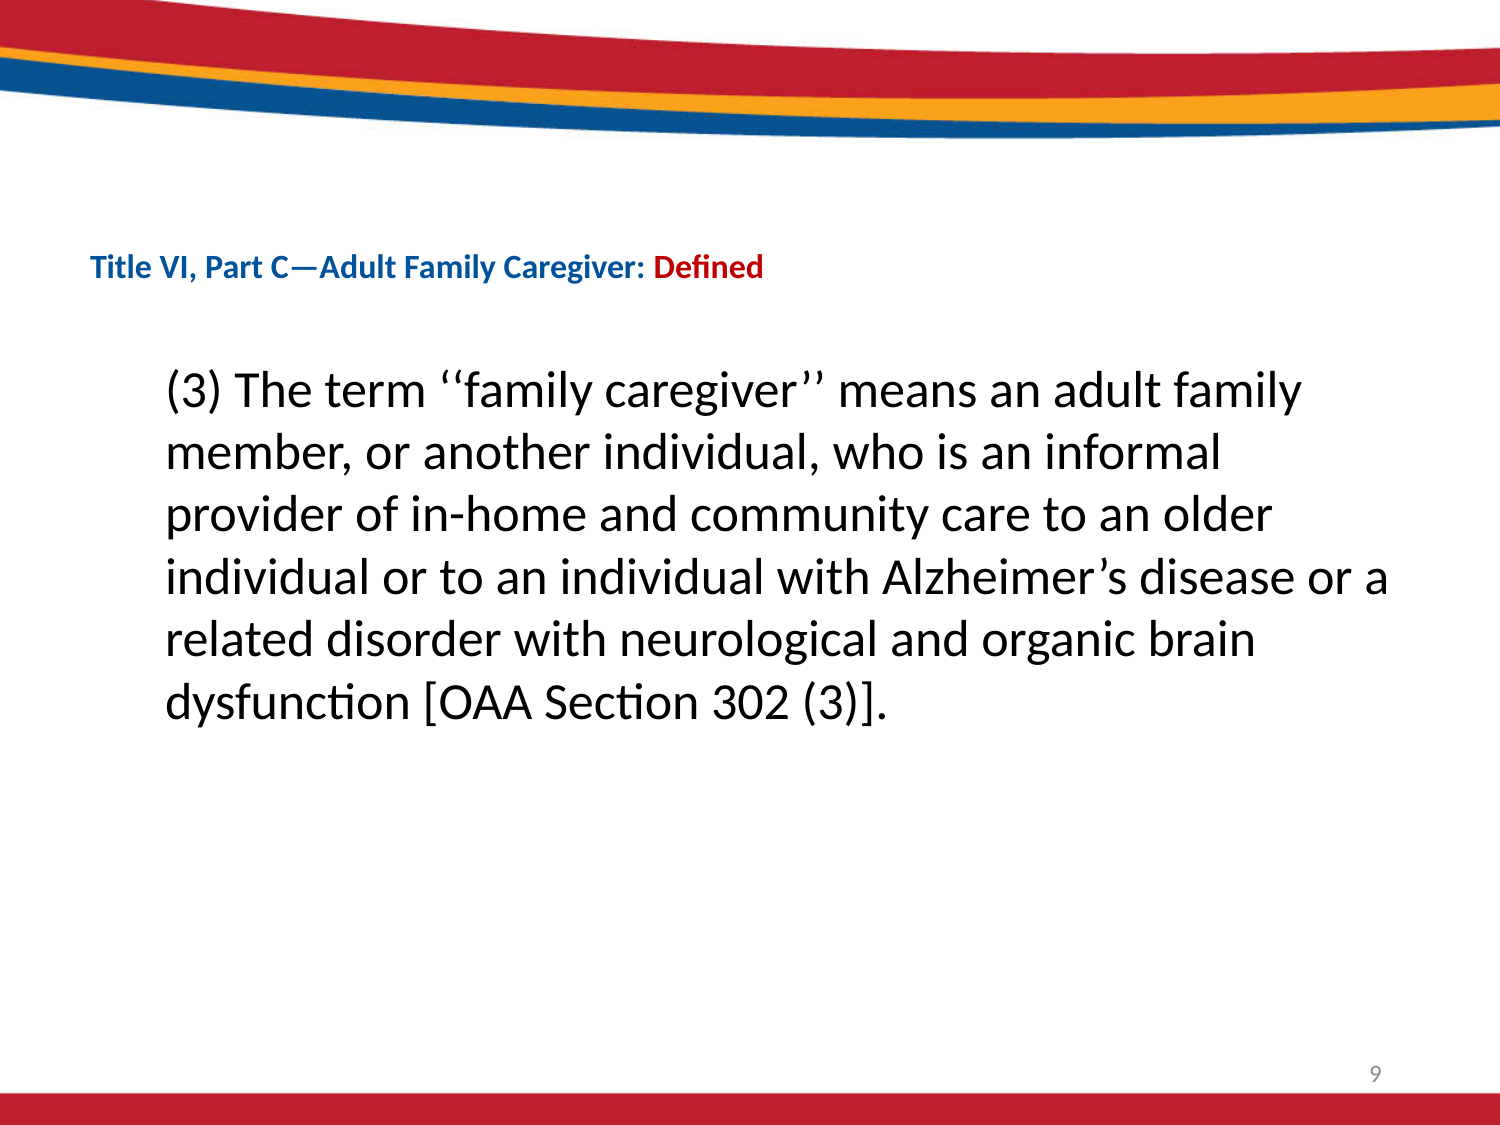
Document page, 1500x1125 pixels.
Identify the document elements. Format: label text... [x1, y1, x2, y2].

picture [0, 0, 1500, 1125]
list (3) The term ‘‘family caregiver’’ means an adult family member, or another individual, who is an informal provider of in-home and community care to an older individual or to an individual with Alzheimer’s disease or a related disorder with neurological and organic brain dysfunction [OAA Section 302 (3)]. [75, 347, 1425, 1028]
slide_number 9 [1059, 1042, 1397, 1103]
title Title VI, Part C—Adult Family Caregiver: Defined [75, 236, 1425, 337]
